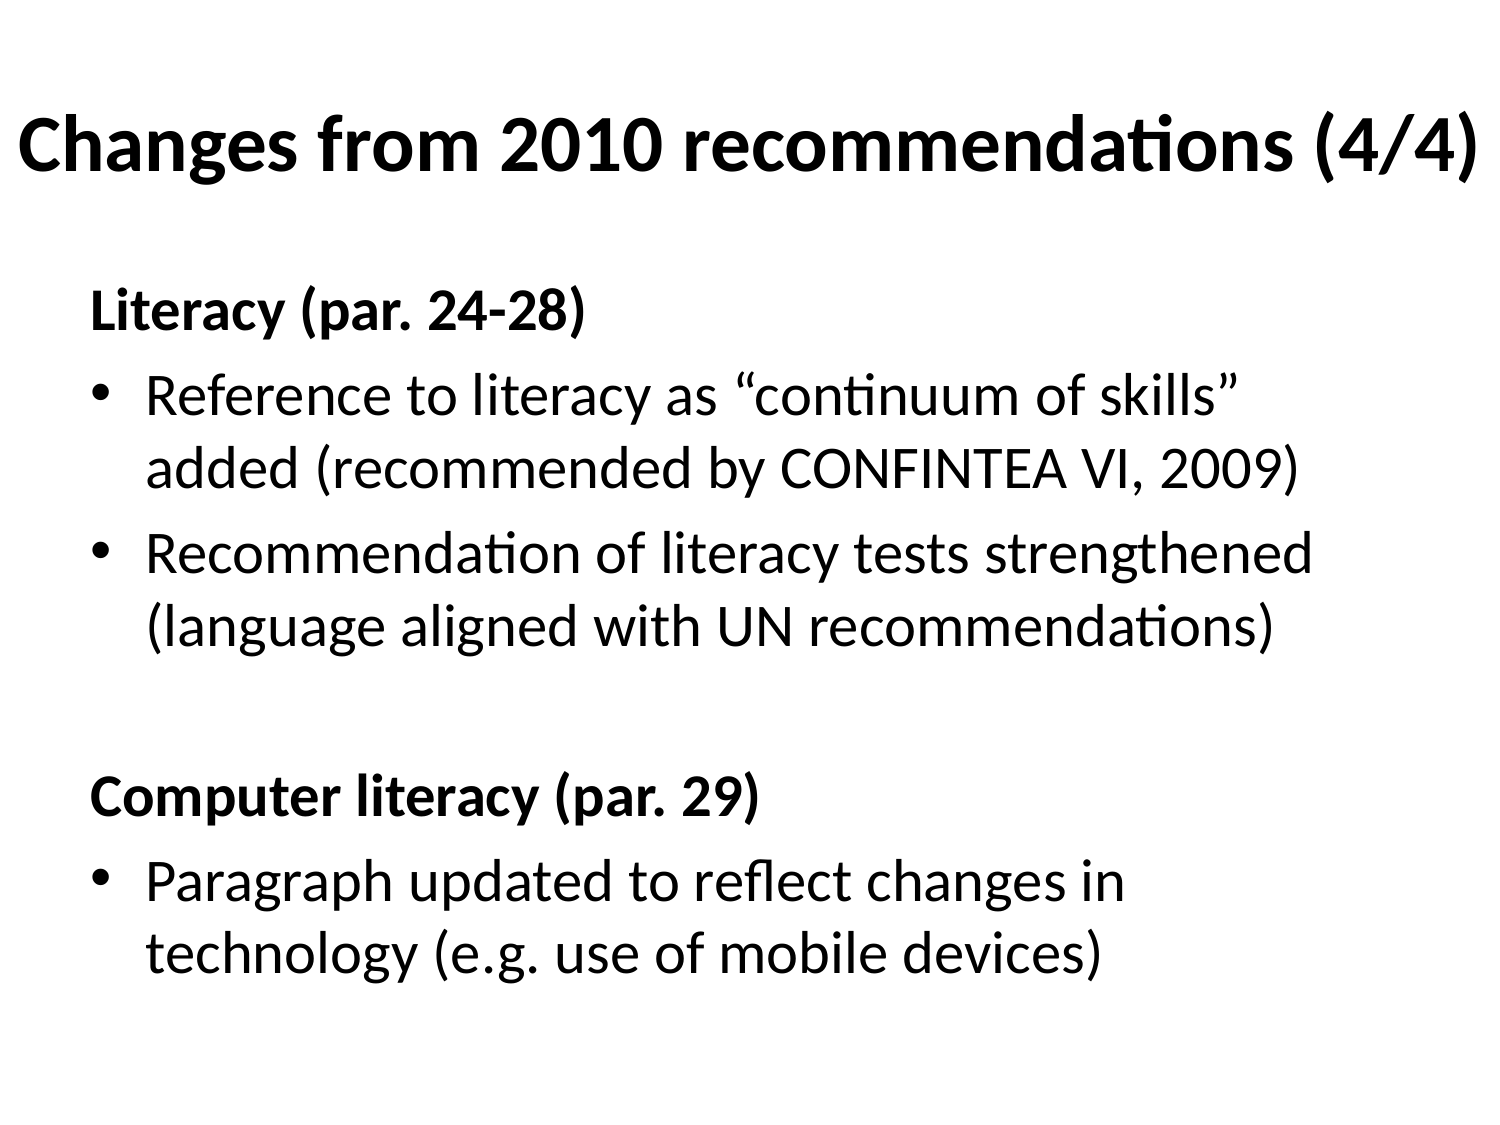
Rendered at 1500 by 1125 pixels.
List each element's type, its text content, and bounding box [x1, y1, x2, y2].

title Changes from 2010 recommendations (4/4) [0, 45, 1500, 233]
list Literacy (par. 24-28) Reference to literacy as “continuum of skills” added (recommended by CONFINTEA VI, 2009) Recommendation of literacy tests strengthened (language aligned with UN recommendations) Computer literacy (par. 29) Paragraph updated to reflect changes in technology (e.g. use of mobile devices) [75, 262, 1425, 1005]
